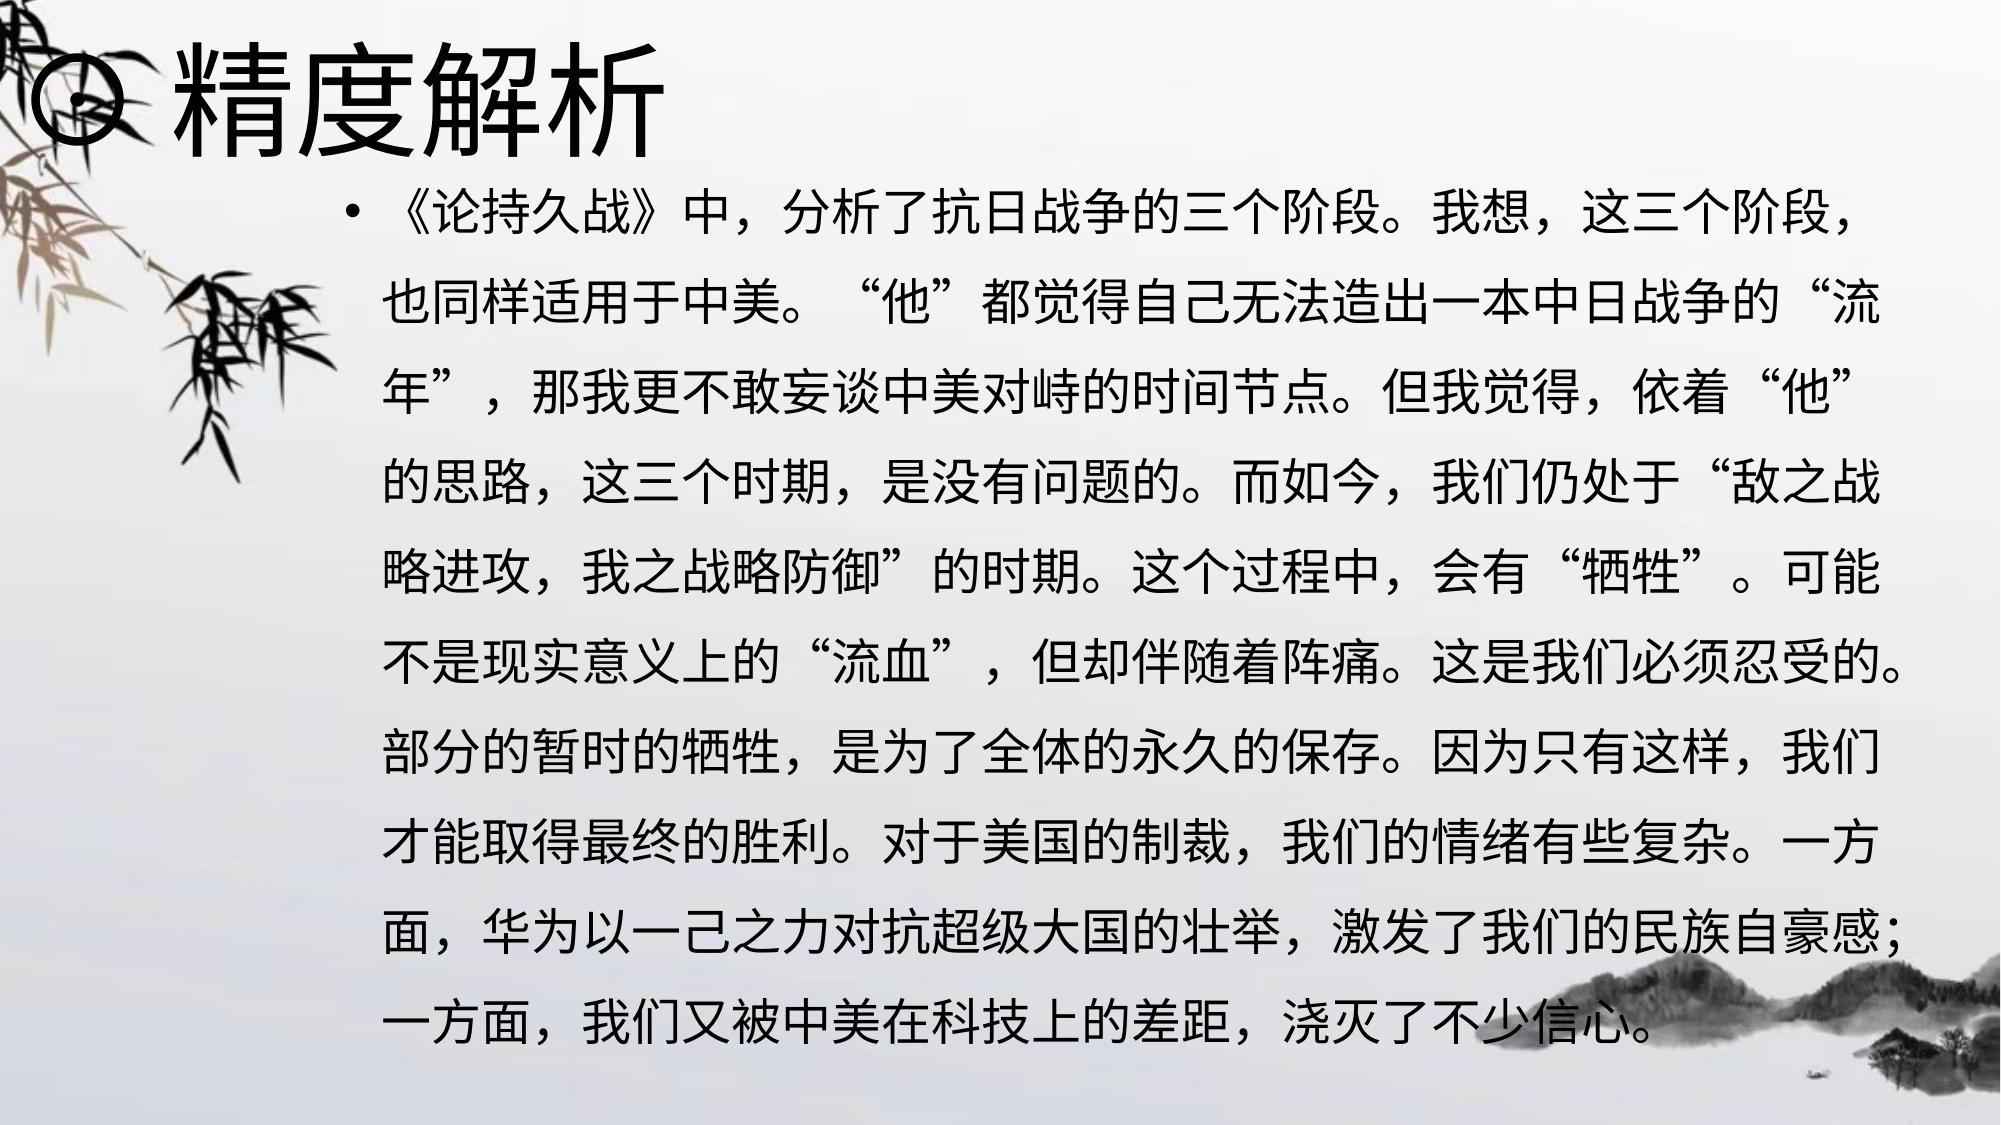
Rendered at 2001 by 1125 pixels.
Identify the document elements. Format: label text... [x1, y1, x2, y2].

text_box ⊙精度解析 [0, 0, 1725, 217]
picture [0, 0, 2001, 1125]
list 《论持久战》中，分析了抗日战争的三个阶段。我想，这三个阶段，也同样适用于中美。“他”都觉得自己无法造出一本中日战争的“流年”，那我更不敢妄谈中美对峙的时间节点。但我觉得，依着“他”的思路，这三个时期，是没有问题的。而如今，我们仍处于“敌之战略进攻，我之战略防御”的时期。这个过程中，会有“牺牲”。可能不是现实意义上的“流血”，但却伴随着阵痛。这是我们必须忍受的。部分的暂时的牺牲，是为了全体的永久的保存。因为只有这样，我们才能取得最终的胜利。对于美国的制裁，我们的情绪有些复杂。一方面，华为以一己之力对抗超级大国的壮举，激发了我们的民族自豪感；一方面，我们又被中美在科技上的差距，浇灭了不少信心。 [329, 142, 1922, 857]
